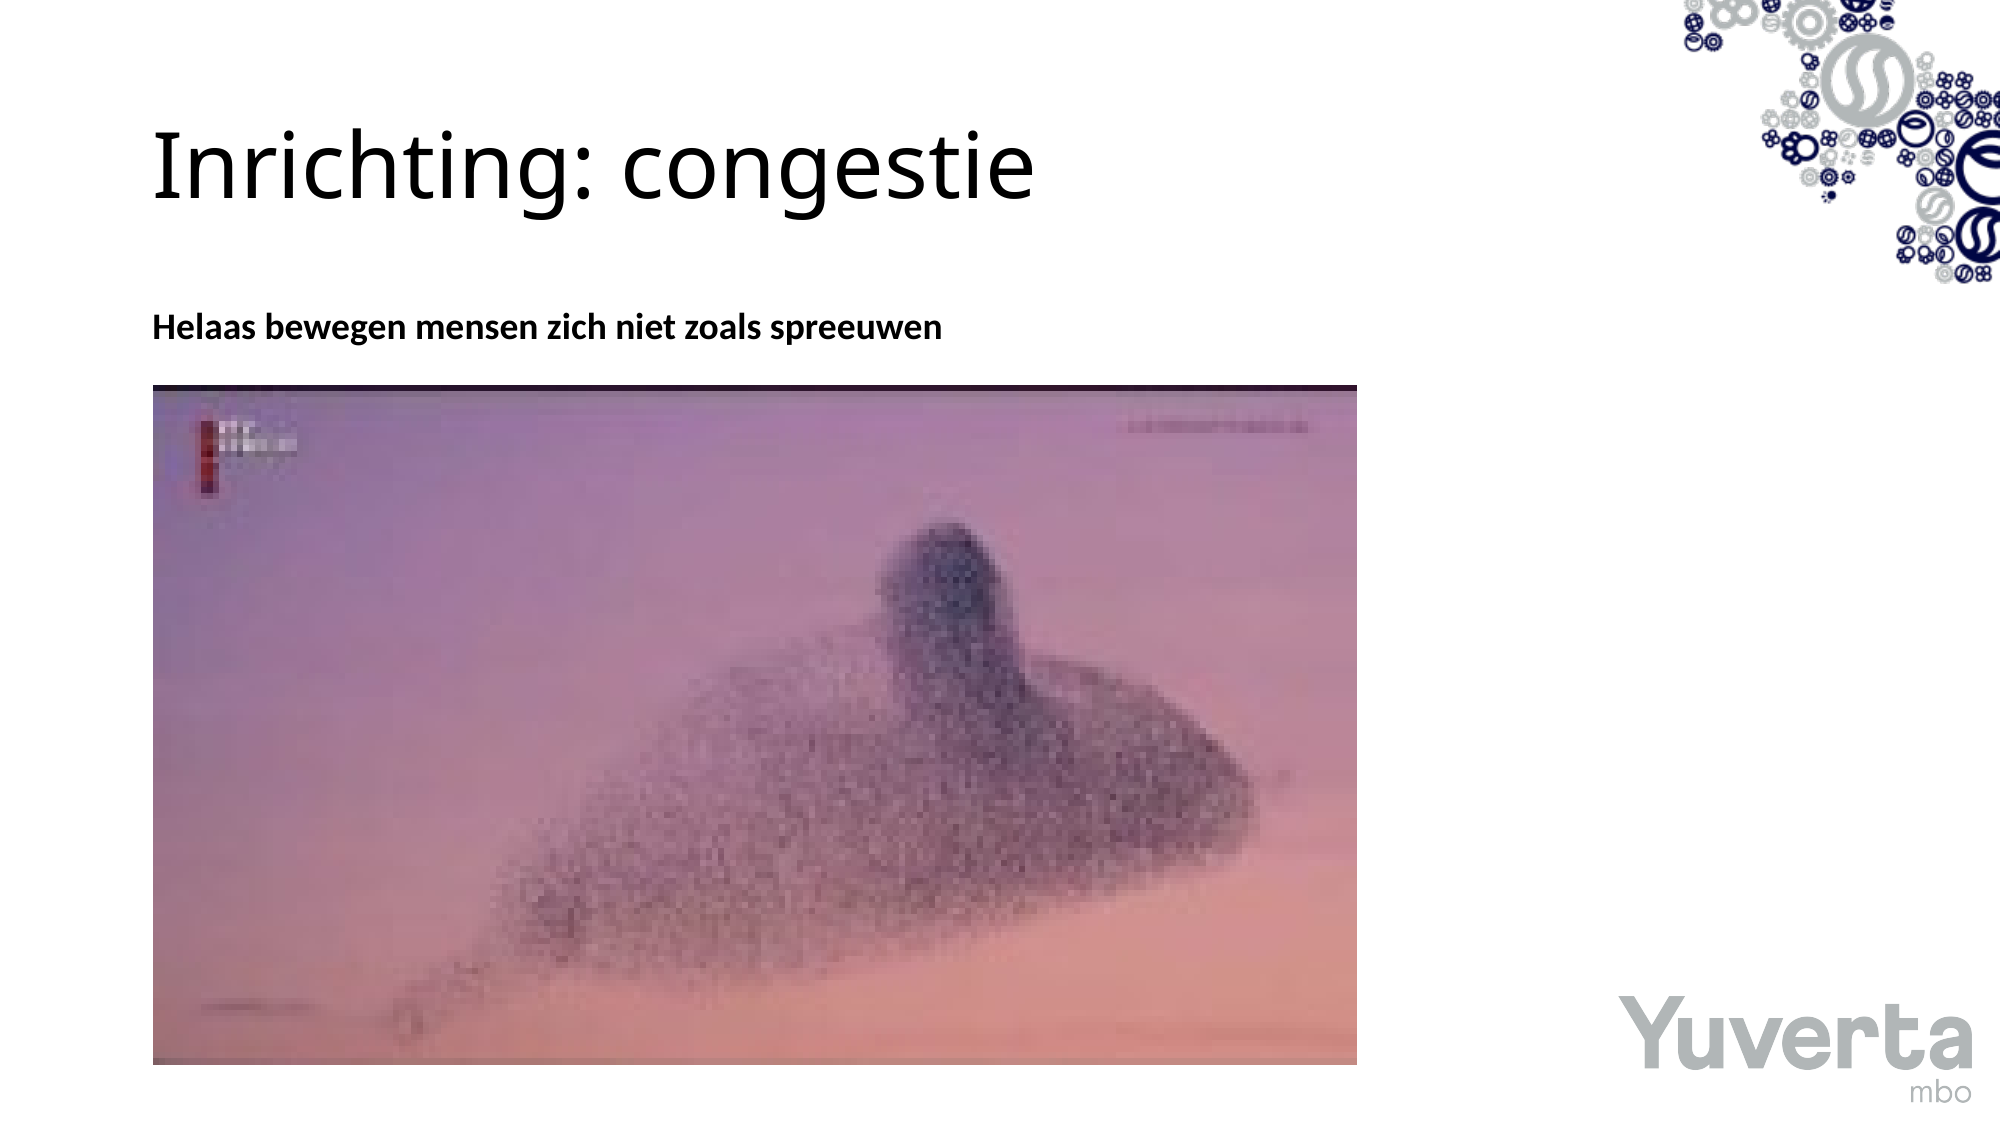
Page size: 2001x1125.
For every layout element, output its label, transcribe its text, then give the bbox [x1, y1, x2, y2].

list Helaas bewegen mensen zich niet zoals spreeuwen [137, 299, 1863, 1014]
picture [0, 0, 2000, 1125]
title Inrichting: congestie [137, 59, 1863, 278]
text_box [152, 384, 1358, 1066]
